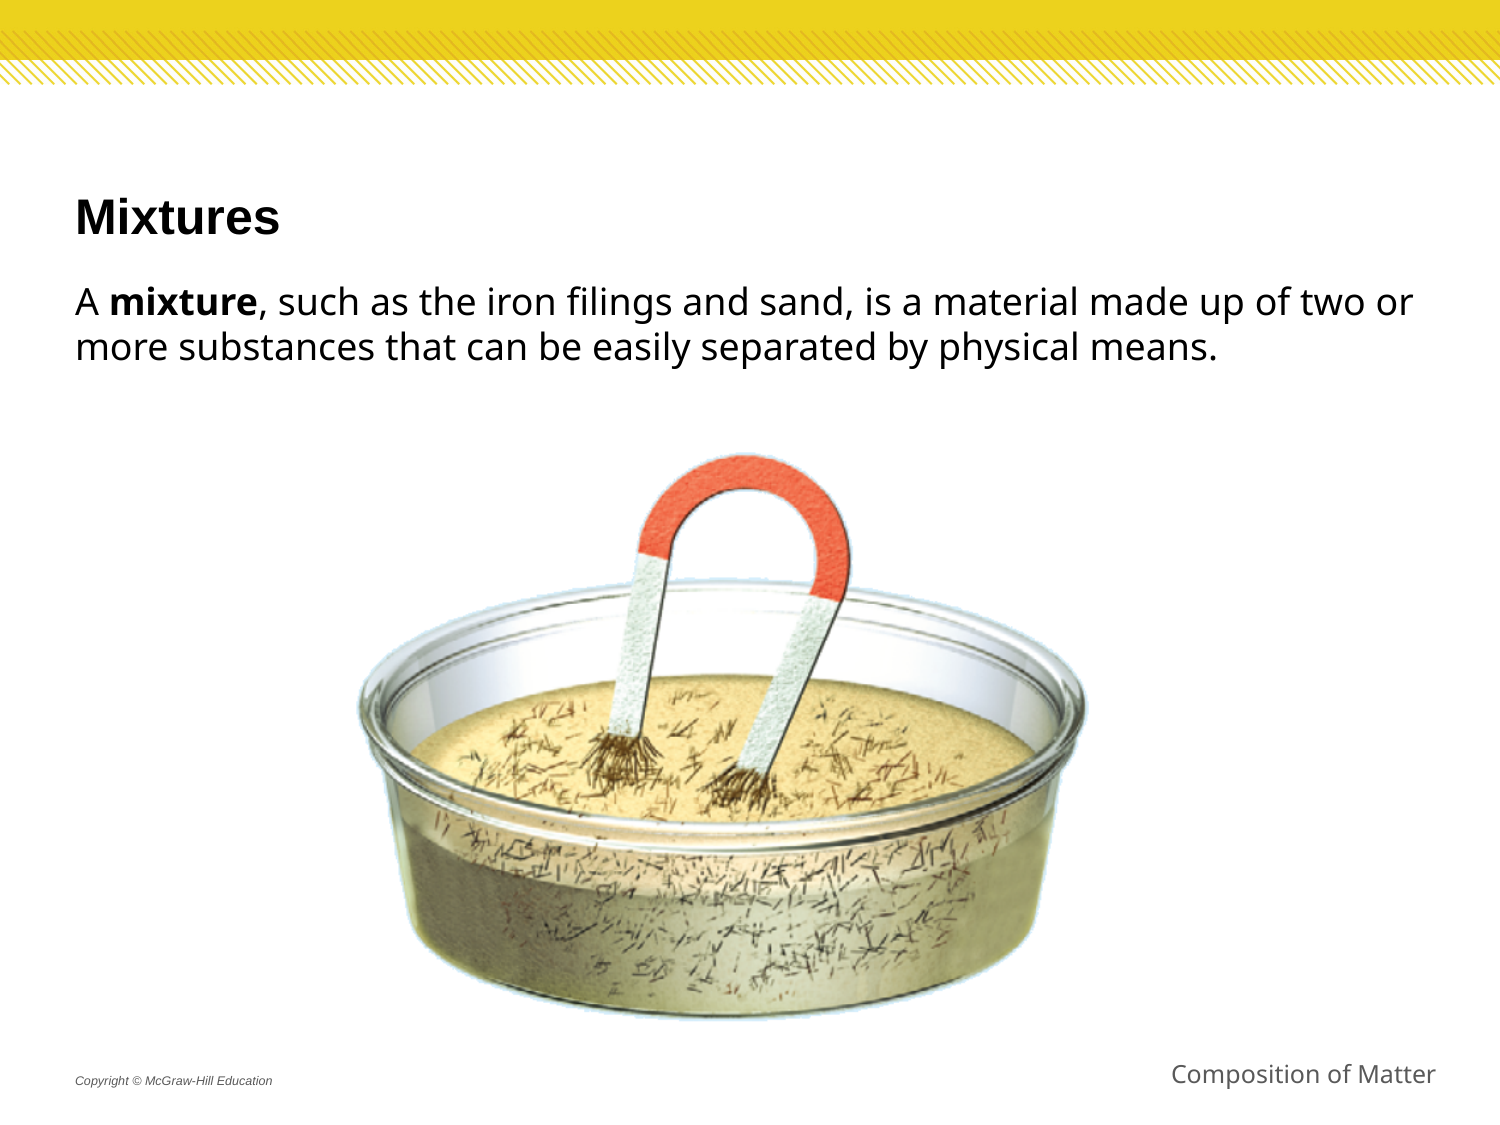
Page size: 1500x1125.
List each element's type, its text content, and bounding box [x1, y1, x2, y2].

text_box Copyright © McGraw-Hill Education [74, 1043, 284, 1089]
text_box Composition of Matter [284, 1043, 1437, 1089]
picture [338, 437, 1114, 1028]
list Mixtures A mixture, such as the iron filings and sand, is a material made up of two or more substances that can be easily separated by physical means. [75, 184, 1425, 954]
picture [0, 0, 1500, 86]
